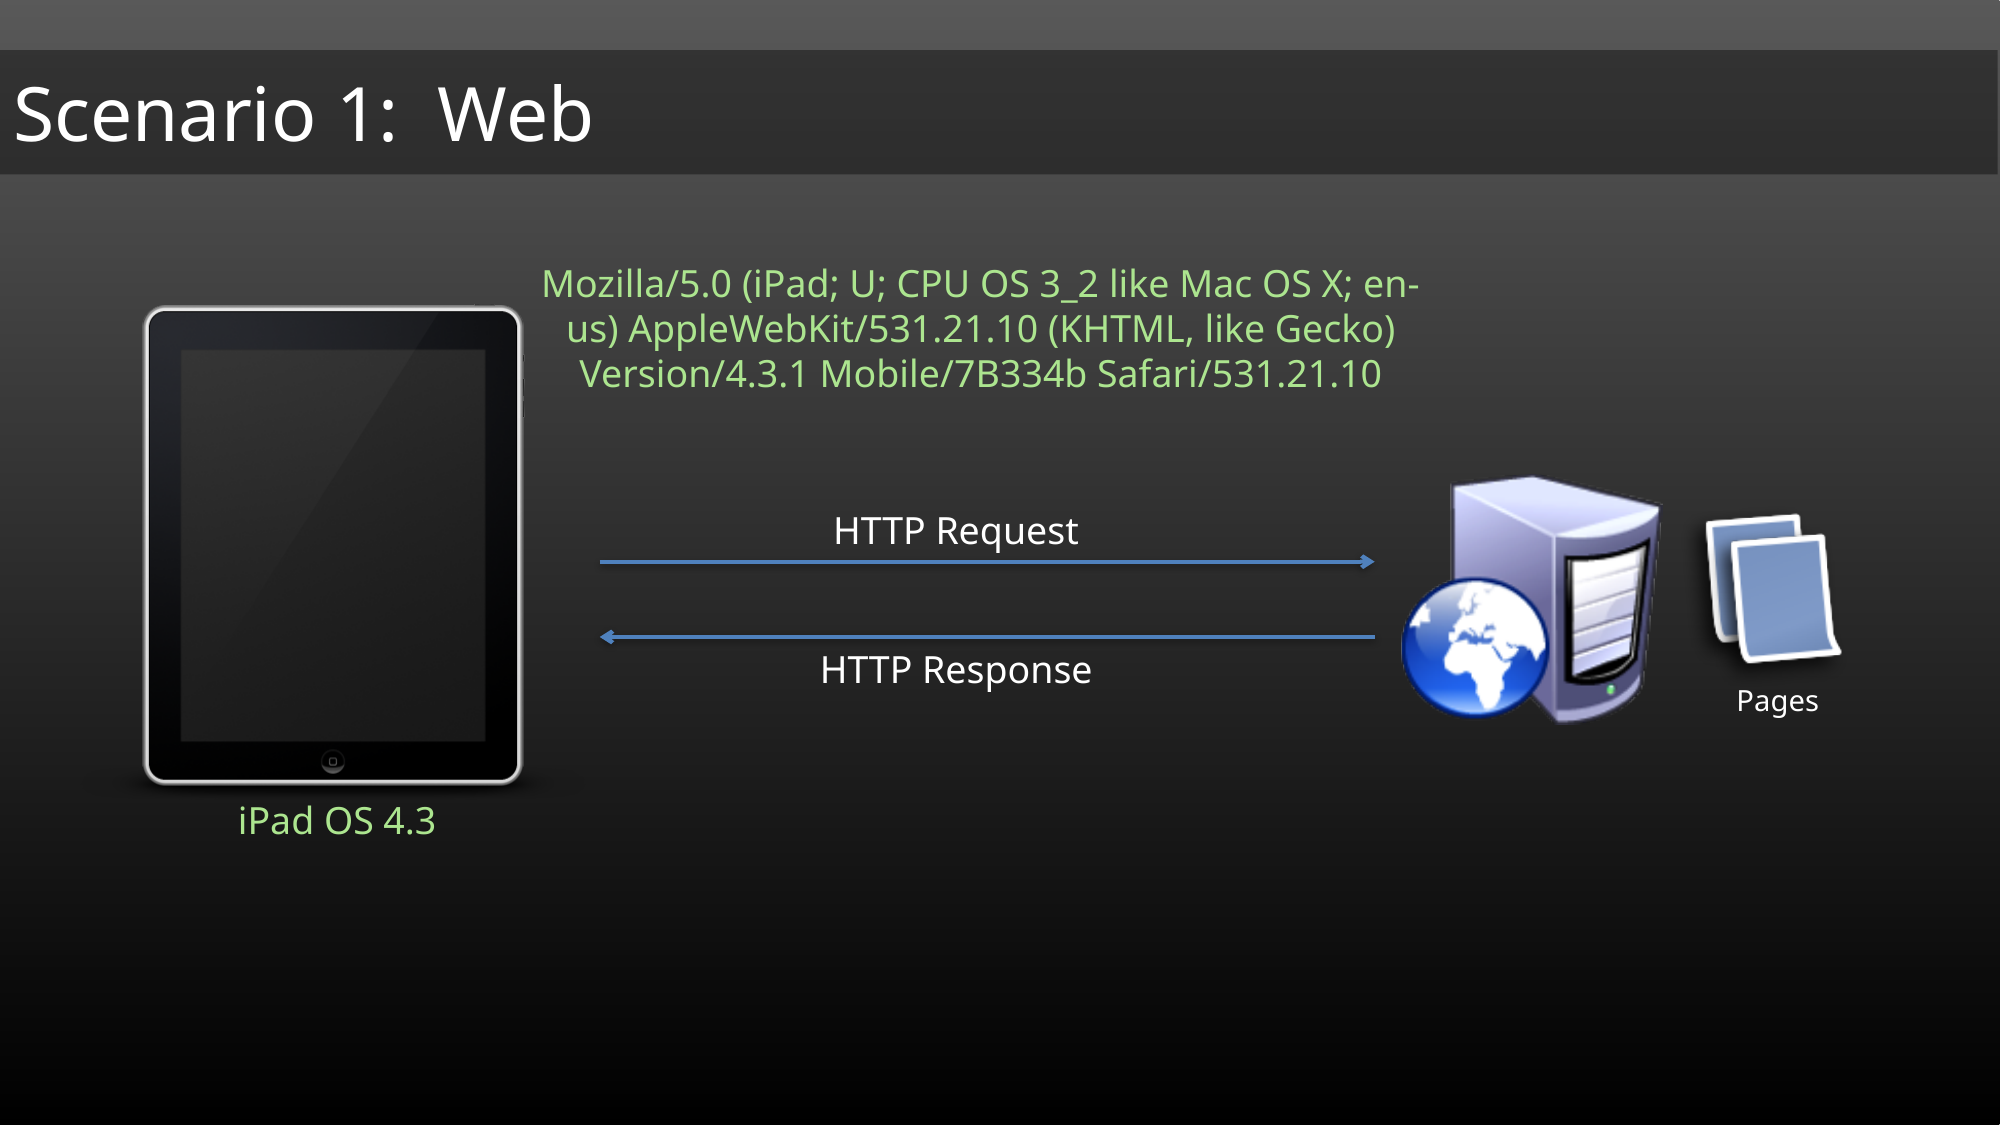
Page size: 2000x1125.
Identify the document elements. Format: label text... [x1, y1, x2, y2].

text_box iPad OS 4.3 [174, 815, 500, 850]
text_box Pages [1721, 696, 1834, 725]
picture [1674, 499, 1852, 688]
picture [74, 289, 592, 807]
text_box HTTP Response [805, 645, 1108, 699]
text_box HTTP Request [818, 499, 1094, 559]
picture [1400, 473, 1663, 725]
text_box Mozilla/5.0 (iPad; U; CPU OS 3_2 like Mac OS X; en-us) AppleWebKit/531.21.10 (KHTML, like Gecko) Version/4.3.1 Mobile/7B334b Safari/531.21.10 [512, 253, 1450, 403]
